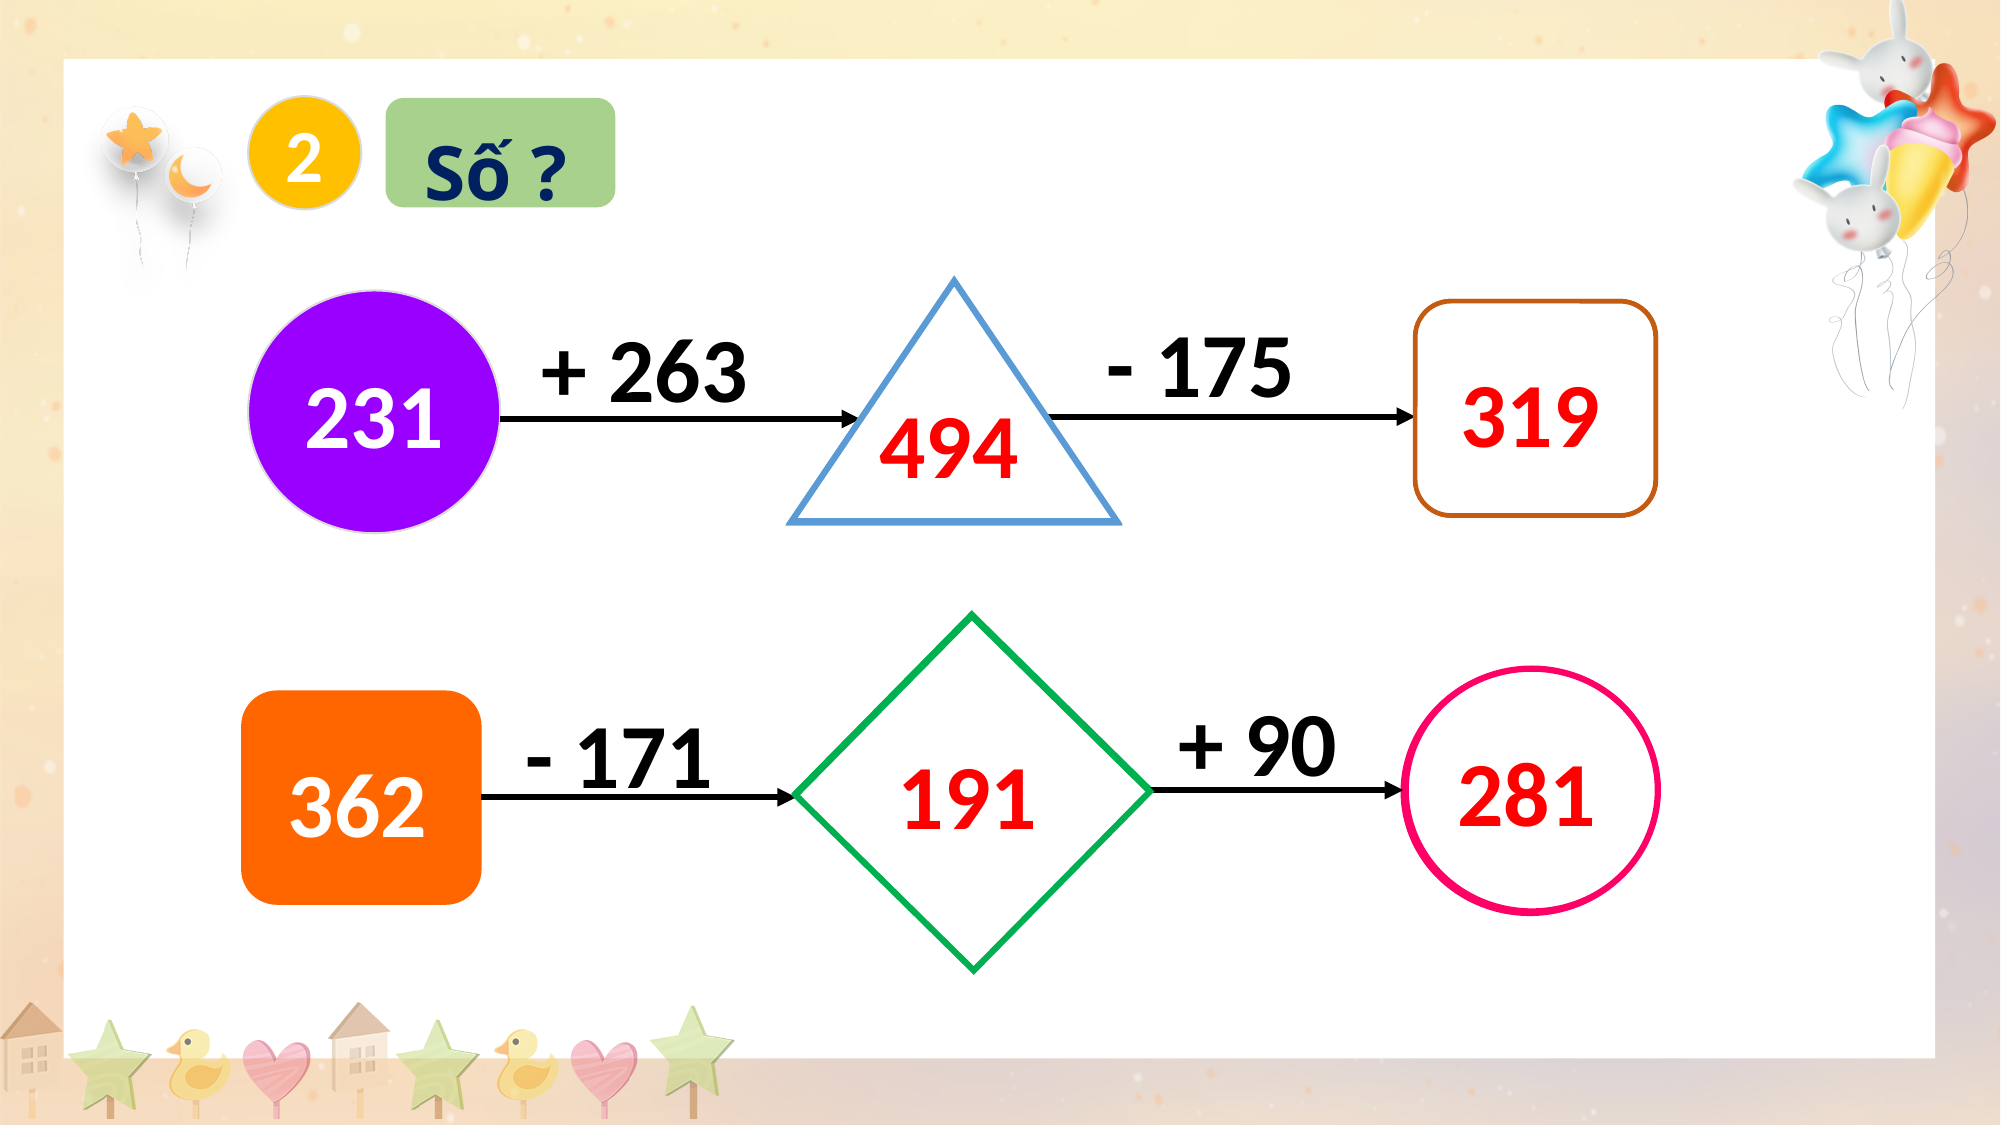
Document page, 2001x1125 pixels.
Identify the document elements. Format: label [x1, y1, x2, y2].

text_box [1405, 668, 1658, 912]
picture [0, 0, 2001, 1125]
text_box [241, 282, 1656, 918]
text_box [1415, 301, 1656, 516]
text_box [248, 72, 881, 210]
text_box [847, 667, 1098, 919]
text_box [791, 280, 1117, 522]
